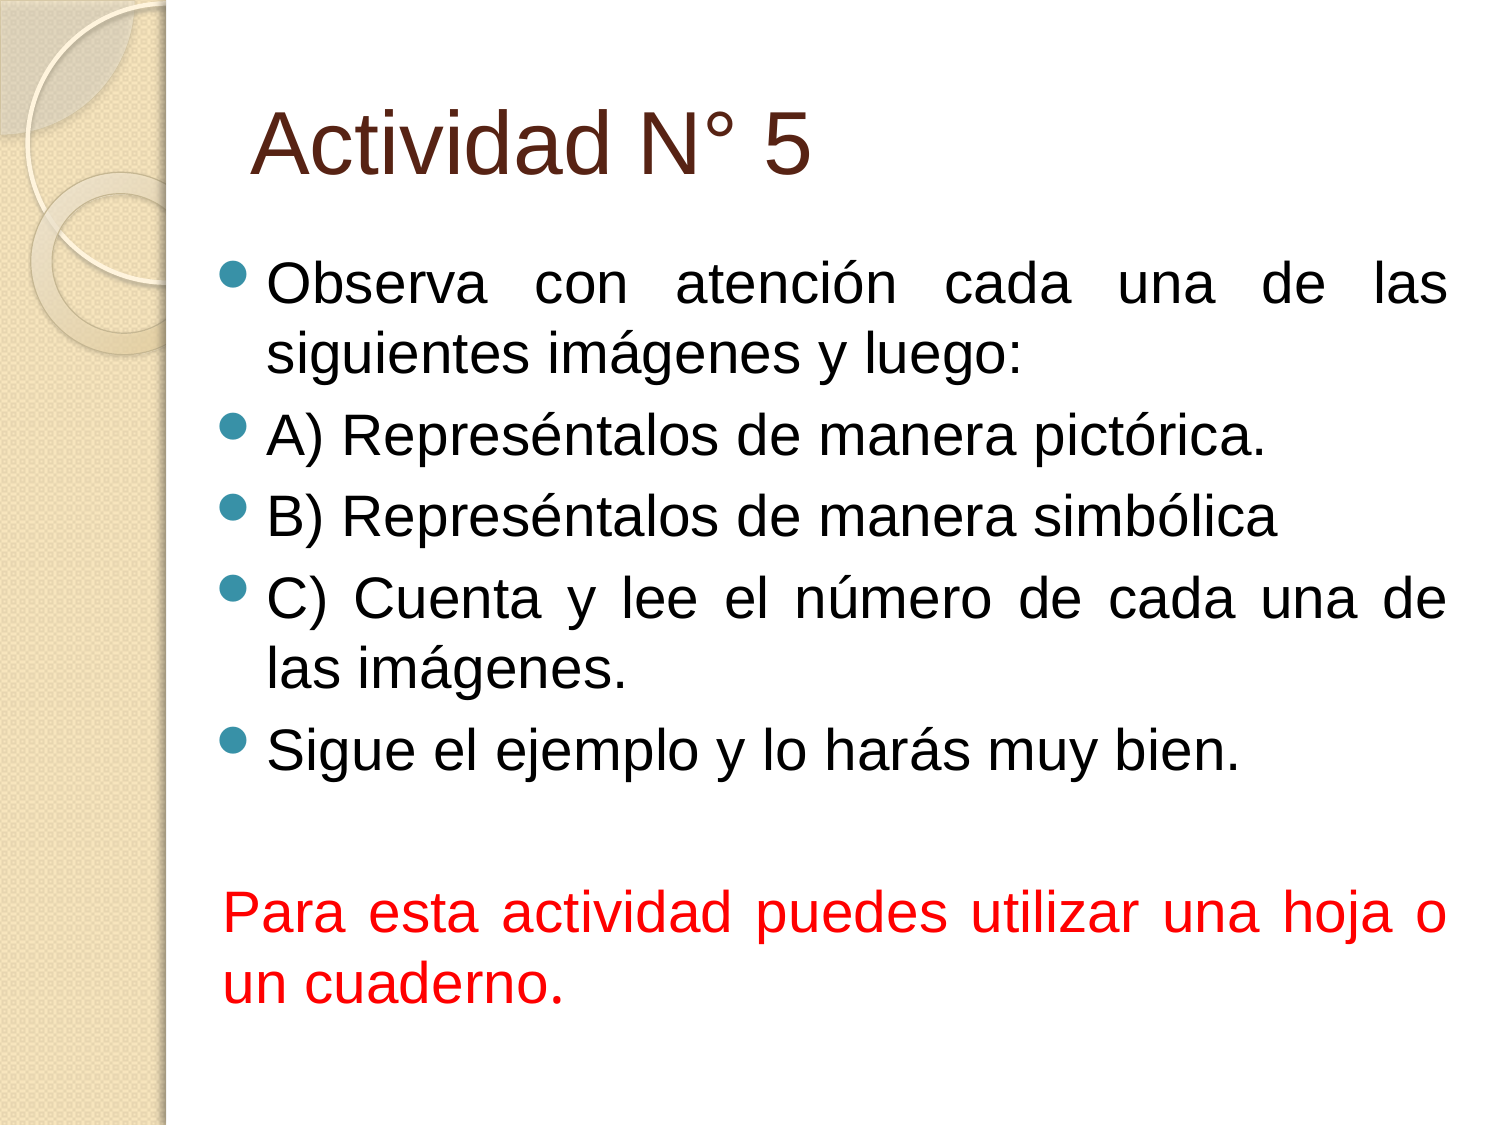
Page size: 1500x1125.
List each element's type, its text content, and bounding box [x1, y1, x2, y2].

list Observa con atención cada una de las siguientes imágenes y luego: A) Represéntalos de manera pictórica. B) Represéntalos de manera simbólica C) Cuenta y lee el número de cada una de las imágenes. Sigue el ejemplo y lo harás muy bien. Para esta actividad puedes utilizar una hoja o un cuaderno. [194, 237, 1466, 1025]
title Actividad N° 5 [235, 45, 1466, 233]
